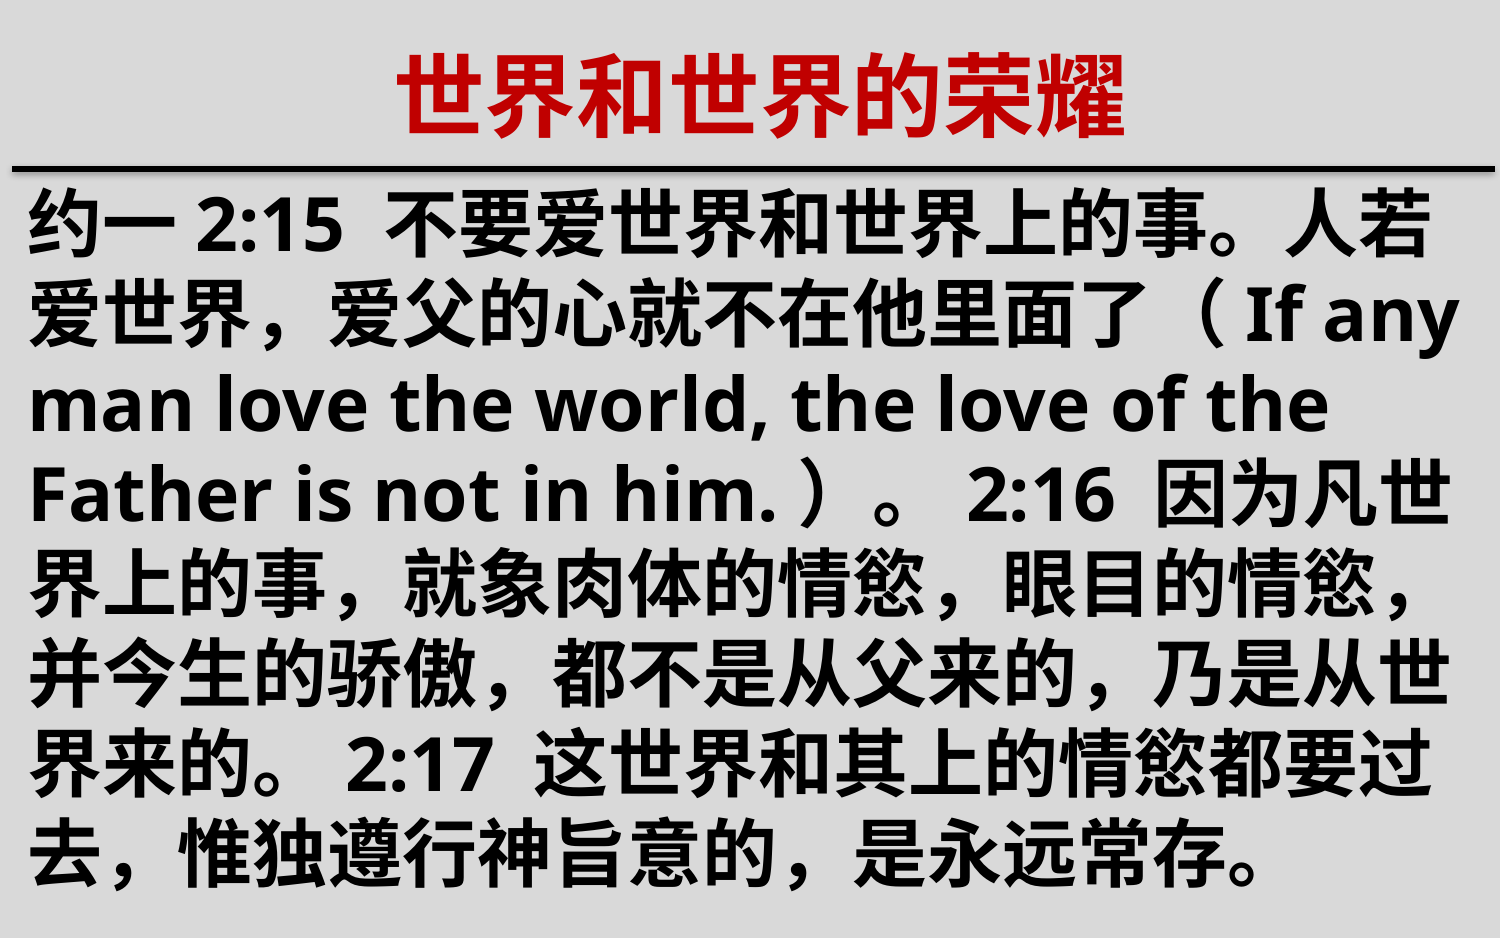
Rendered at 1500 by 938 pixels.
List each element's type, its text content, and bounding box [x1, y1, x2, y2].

text_box 世界和世界的荣耀 [378, 31, 1143, 156]
text_box 约一2:15 不要爱世界和世界上的事。人若爱世界，爱父的心就不在他里面了（If any man love the world, the love of the Father is not in him.）。2:16 因为凡世界上的事，就象肉体的情慾，眼目的情慾，并今生的骄傲，都不是从父来的，乃是从世界来的。2:17 这世界和其上的情慾都要过去，惟独遵行神旨意的，是永远常存。 [12, 179, 1495, 904]
